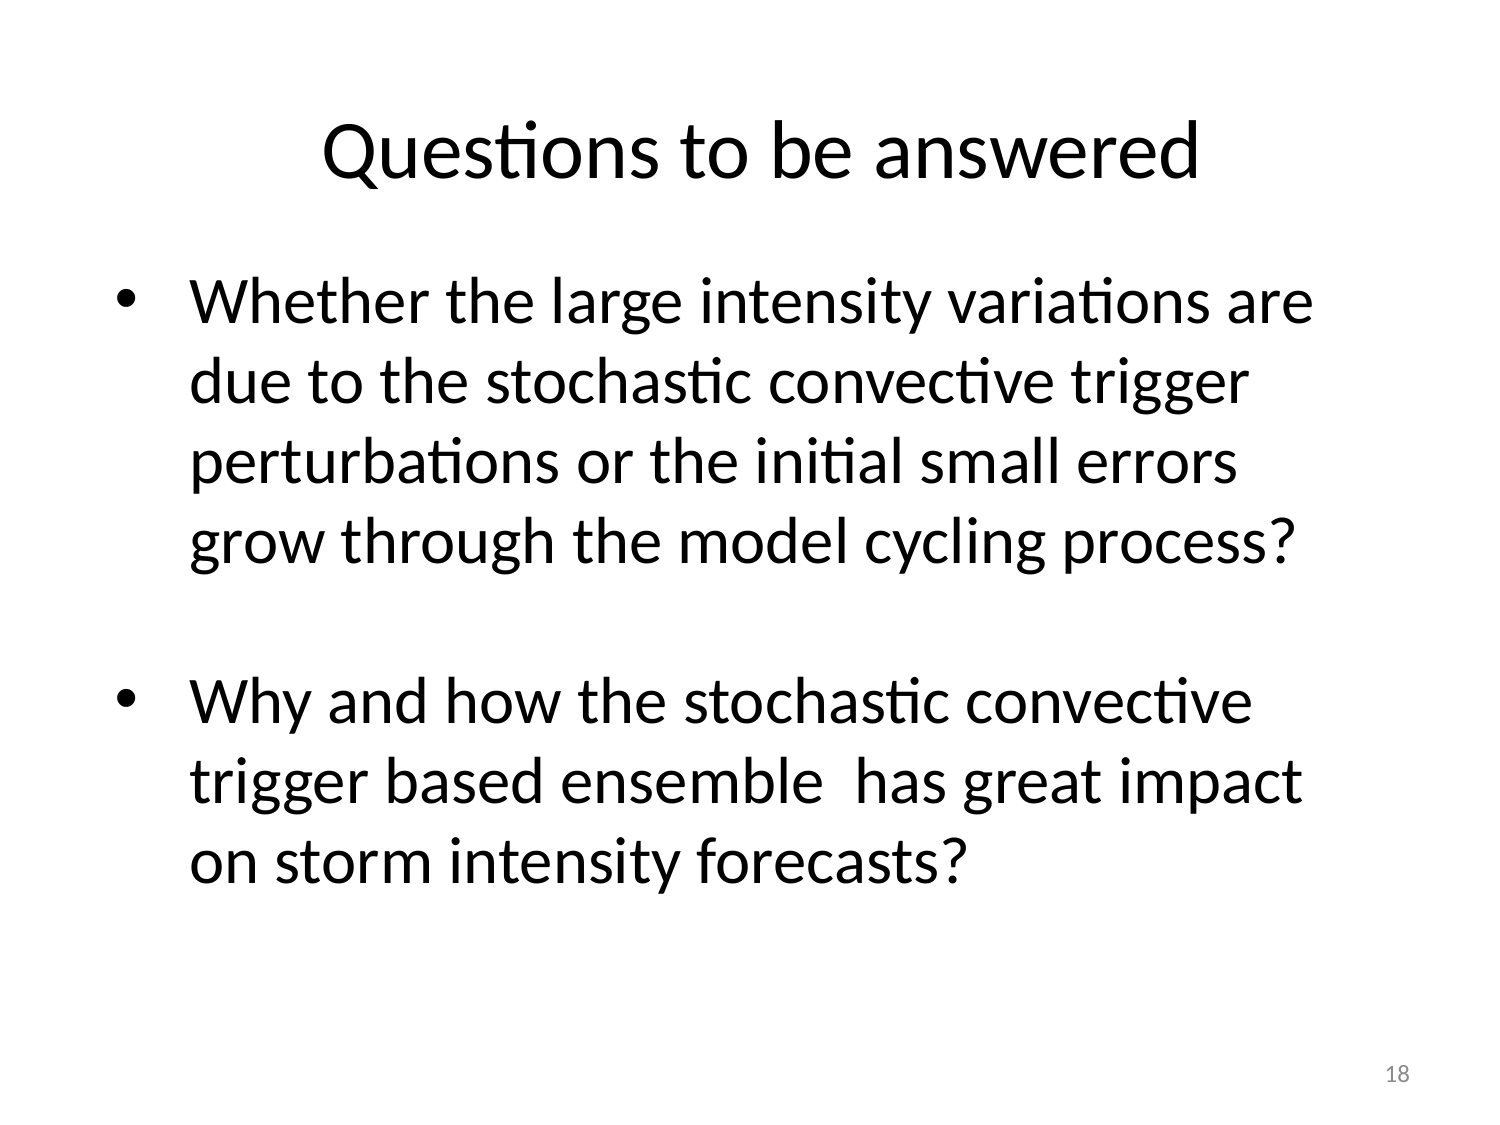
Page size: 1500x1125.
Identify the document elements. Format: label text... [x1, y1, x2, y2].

text_box Whether the large intensity variations are due to the stochastic convective trigger perturbations or the initial small errors grow through the model cycling process? Why and how the stochastic convective trigger based ensemble has great impact on storm intensity forecasts? [99, 249, 1388, 905]
text_box Questions to be answered [143, 87, 1382, 203]
slide_number 18 [1074, 1042, 1425, 1103]
